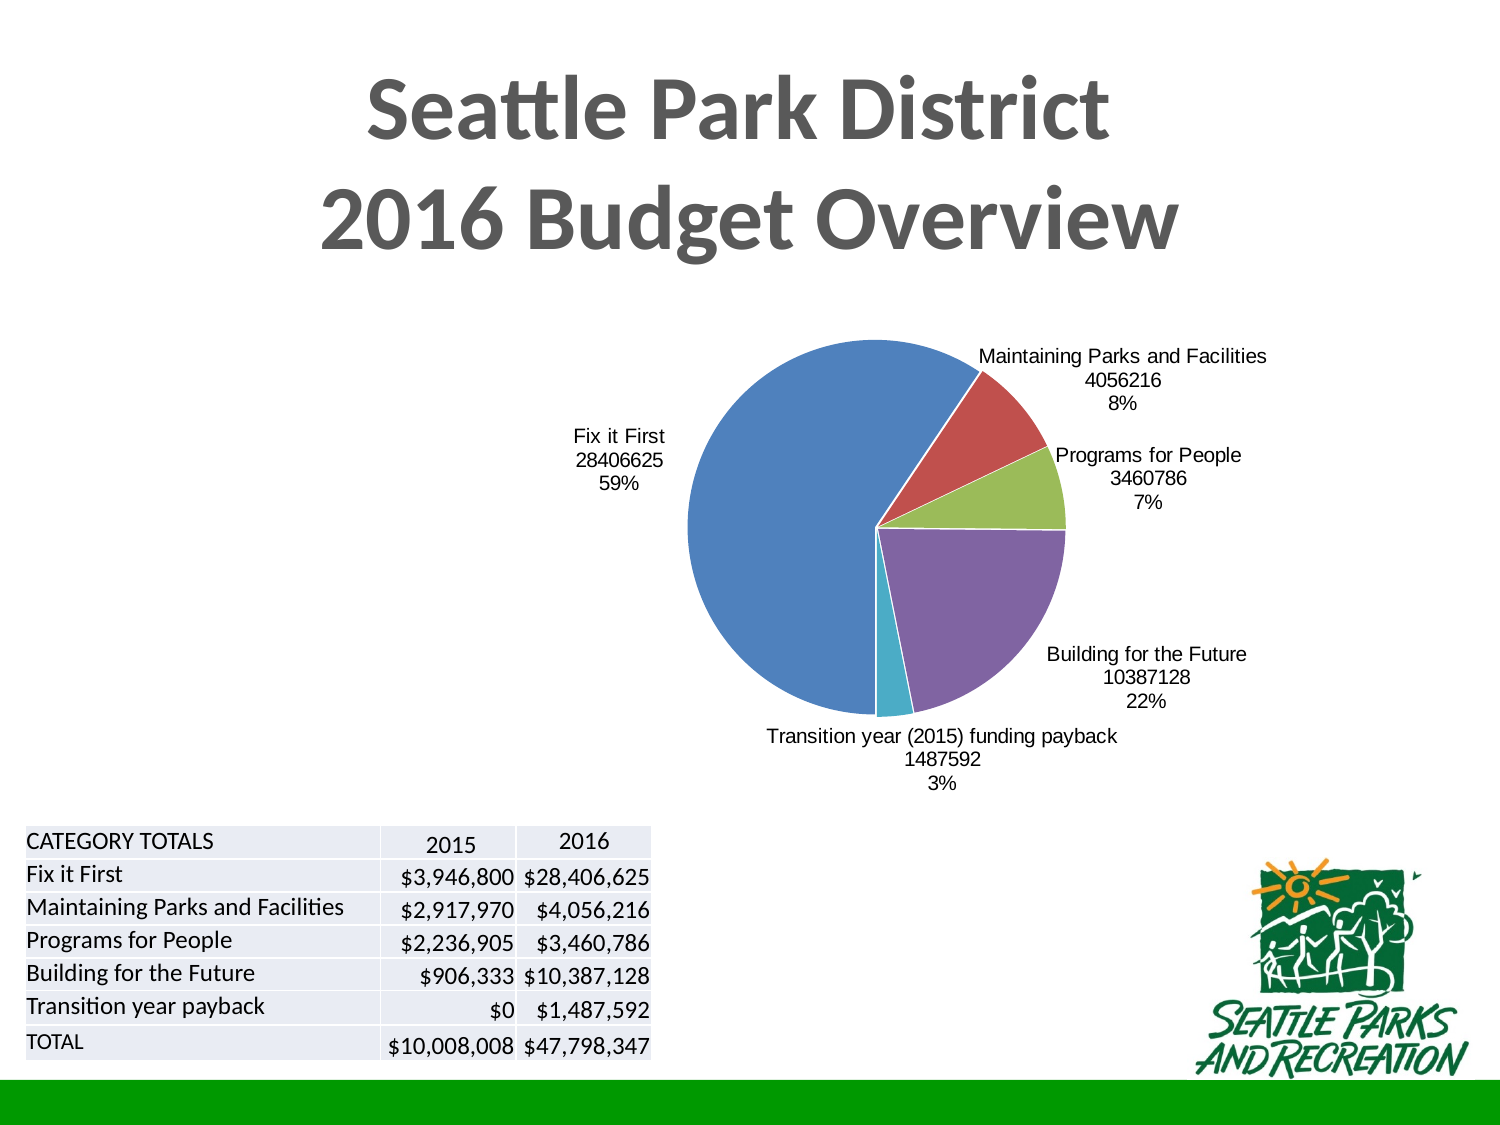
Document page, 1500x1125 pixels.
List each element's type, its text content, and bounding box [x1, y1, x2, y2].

table_cell $2,236,905 [381, 926, 515, 957]
chart [374, 262, 1476, 838]
table_cell TOTAL [26, 1026, 380, 1060]
table_cell $28,406,625 [517, 860, 651, 891]
title Seattle Park District 2016 Budget Overview [197, 37, 1303, 279]
table_cell Maintaining Parks and Facilities [26, 893, 380, 924]
table_cell Transition year payback [26, 991, 380, 1024]
table_cell $47,798,347 [517, 1026, 651, 1060]
table_cell Programs for People [26, 926, 380, 957]
picture [1187, 857, 1476, 1081]
table_cell $906,333 [381, 959, 515, 990]
table_header 2015 [381, 847, 515, 858]
table_cell $10,008,008 [381, 1026, 515, 1060]
table_cell $2,917,970 [381, 893, 515, 924]
table_cell Building for the Future [26, 959, 380, 990]
table_header CATEGORY TOTALS [26, 826, 380, 858]
table_cell $3,460,786 [517, 926, 651, 957]
table_cell $1,487,592 [517, 991, 651, 1024]
text_box [0, 1079, 1500, 1125]
table_cell $4,056,216 [517, 893, 651, 924]
table_cell $10,387,128 [517, 959, 651, 990]
table_cell Fix it First [26, 860, 380, 891]
table_cell $3,946,800 [381, 860, 515, 891]
table_header 2016 [517, 847, 651, 858]
table_cell $0 [381, 991, 515, 1024]
